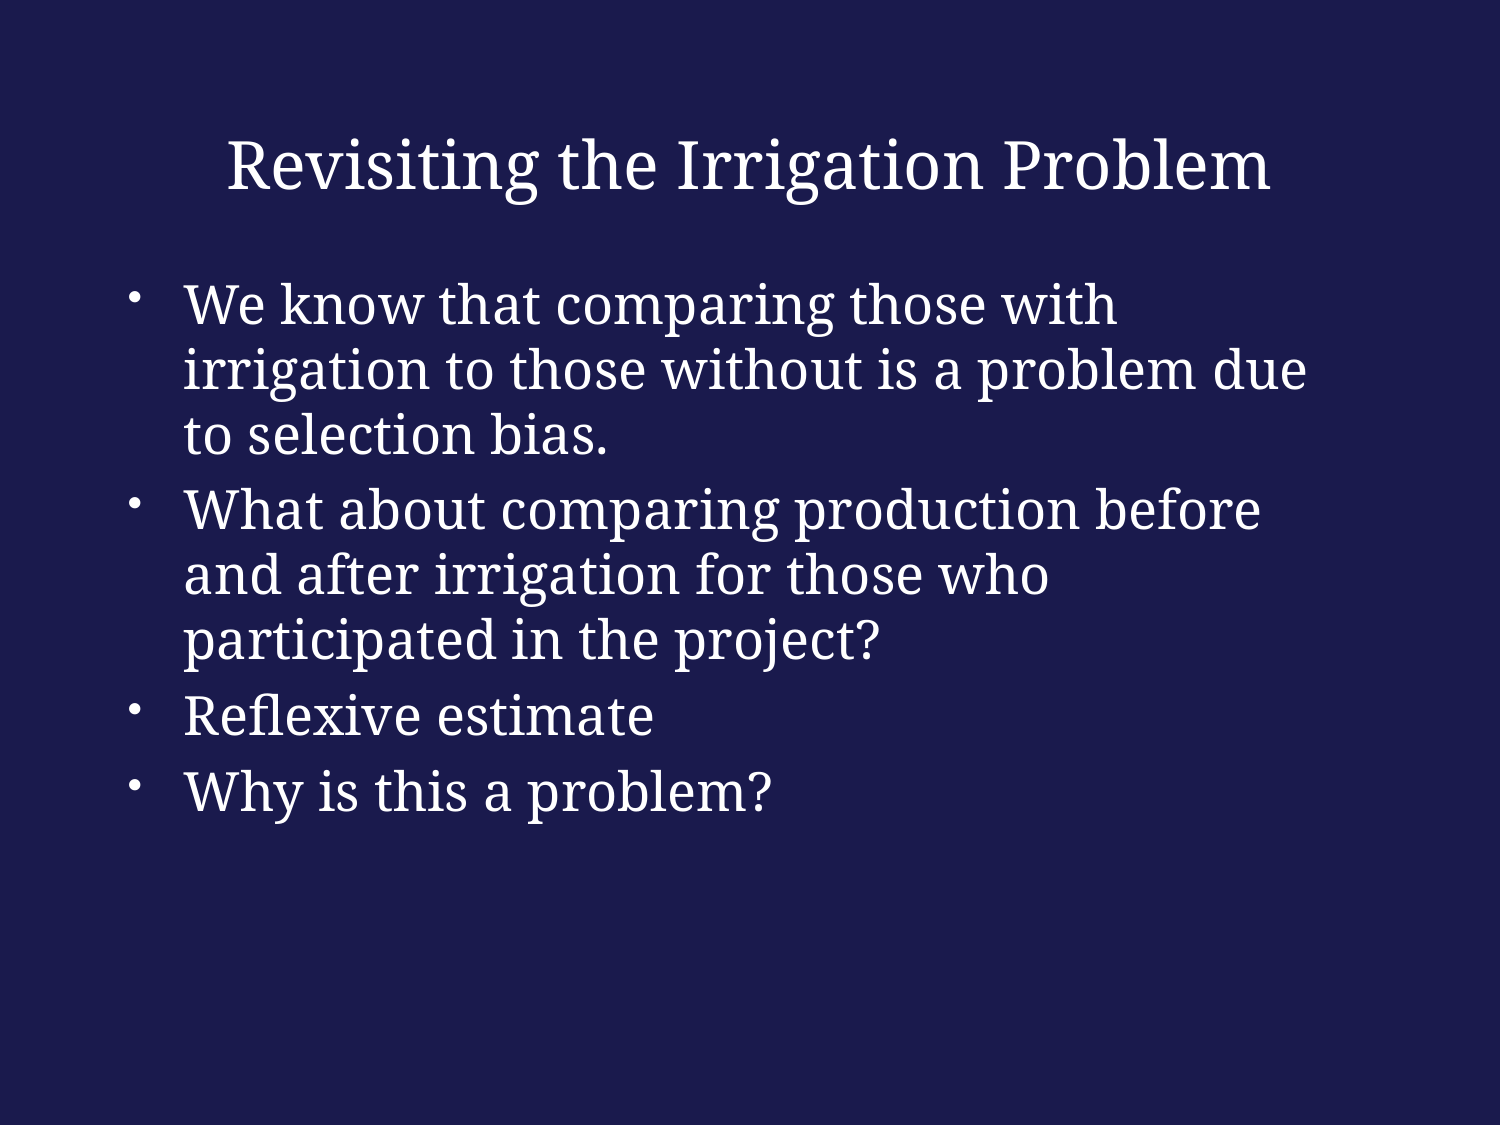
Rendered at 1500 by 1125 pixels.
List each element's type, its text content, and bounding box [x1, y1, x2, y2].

title Revisiting the Irrigation Problem [112, 99, 1388, 225]
list We know that comparing those with irrigation to those without is a problem due to selection bias. What about comparing production before and after irrigation for those who participated in the project? Reflexive estimate Why is this a problem? [112, 262, 1388, 913]
